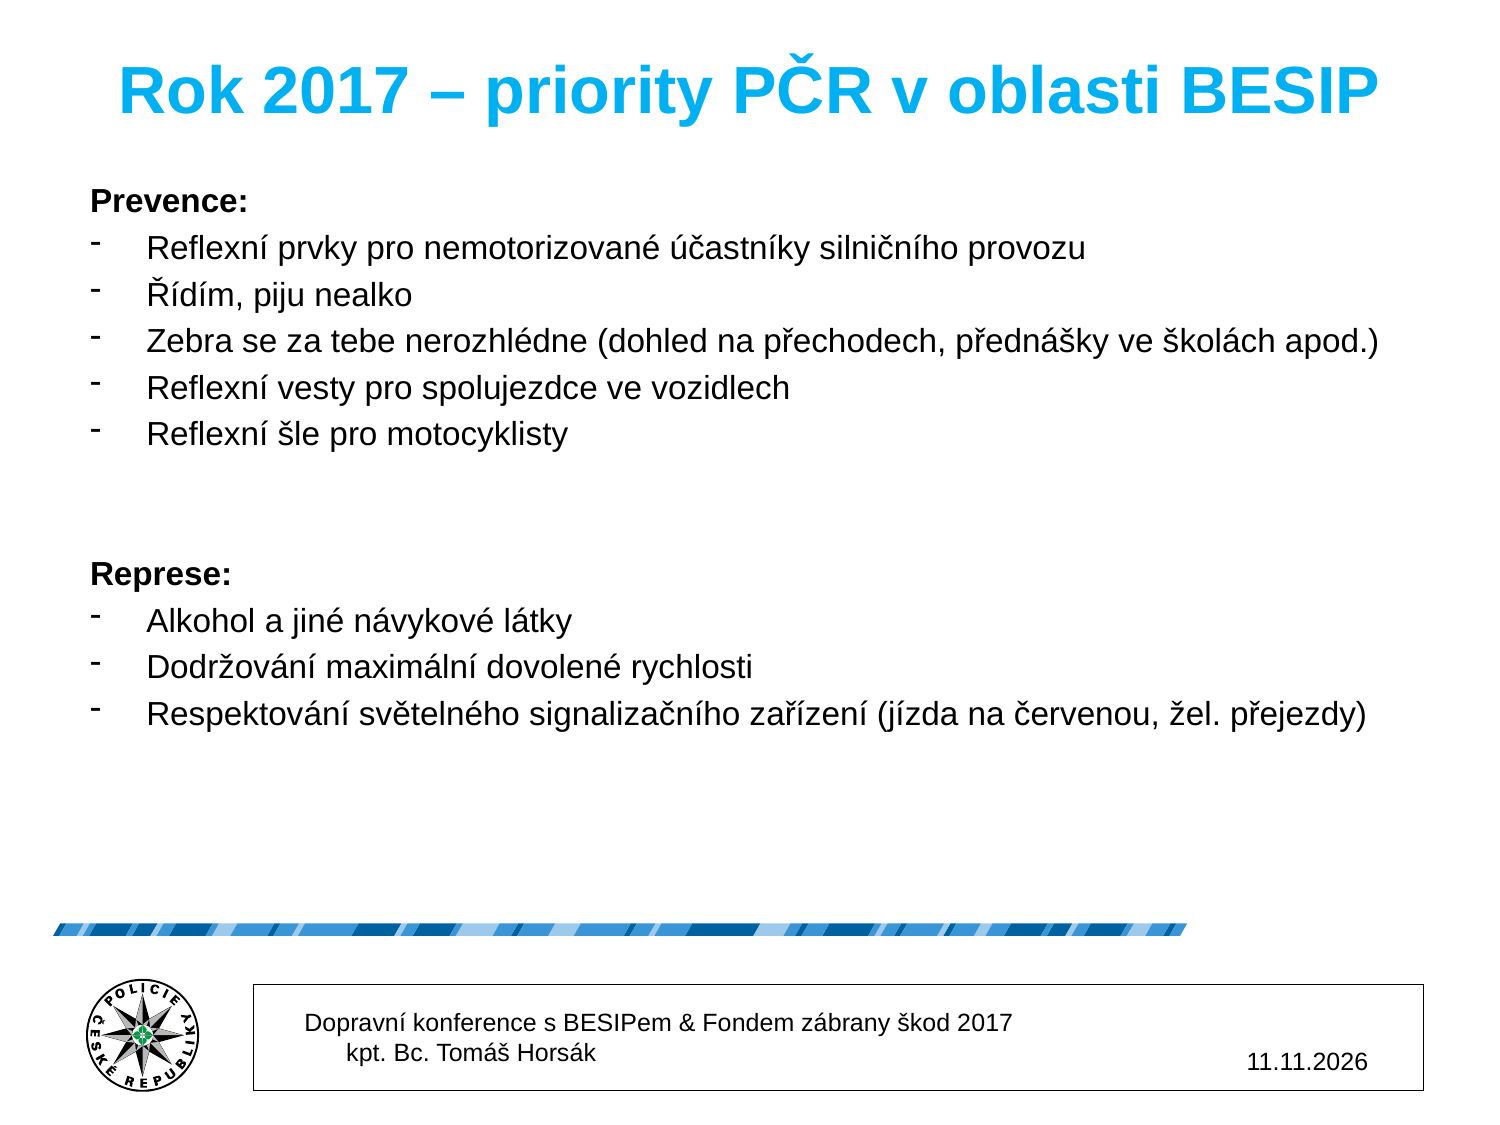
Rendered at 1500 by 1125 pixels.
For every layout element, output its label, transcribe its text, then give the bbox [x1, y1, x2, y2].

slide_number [1092, 1037, 1384, 1074]
footer Dopravní konference s BESIPem & Fondem zábrany škod 2017 kpt. Bc. Tomáš Horsák [289, 1018, 1093, 1055]
title Rok 2017 – priority PČR v oblasti BESIP [75, 24, 1425, 125]
list Prevence: Reflexní prvky pro nemotorizované účastníky silničního provozu Řídím, piju nealko Zebra se za tebe nerozhlédne (dohled na přechodech, přednášky ve školách apod.) Reflexní vesty pro spolujezdce ve vozidlech Reflexní šle pro motocyklisty Represe: Alkohol a jiné návykové látky Dodržování maximální dovolené rychlosti Respektování světelného signalizačního zařízení (jízda na červenou, žel. přejezdy) [75, 125, 1425, 908]
